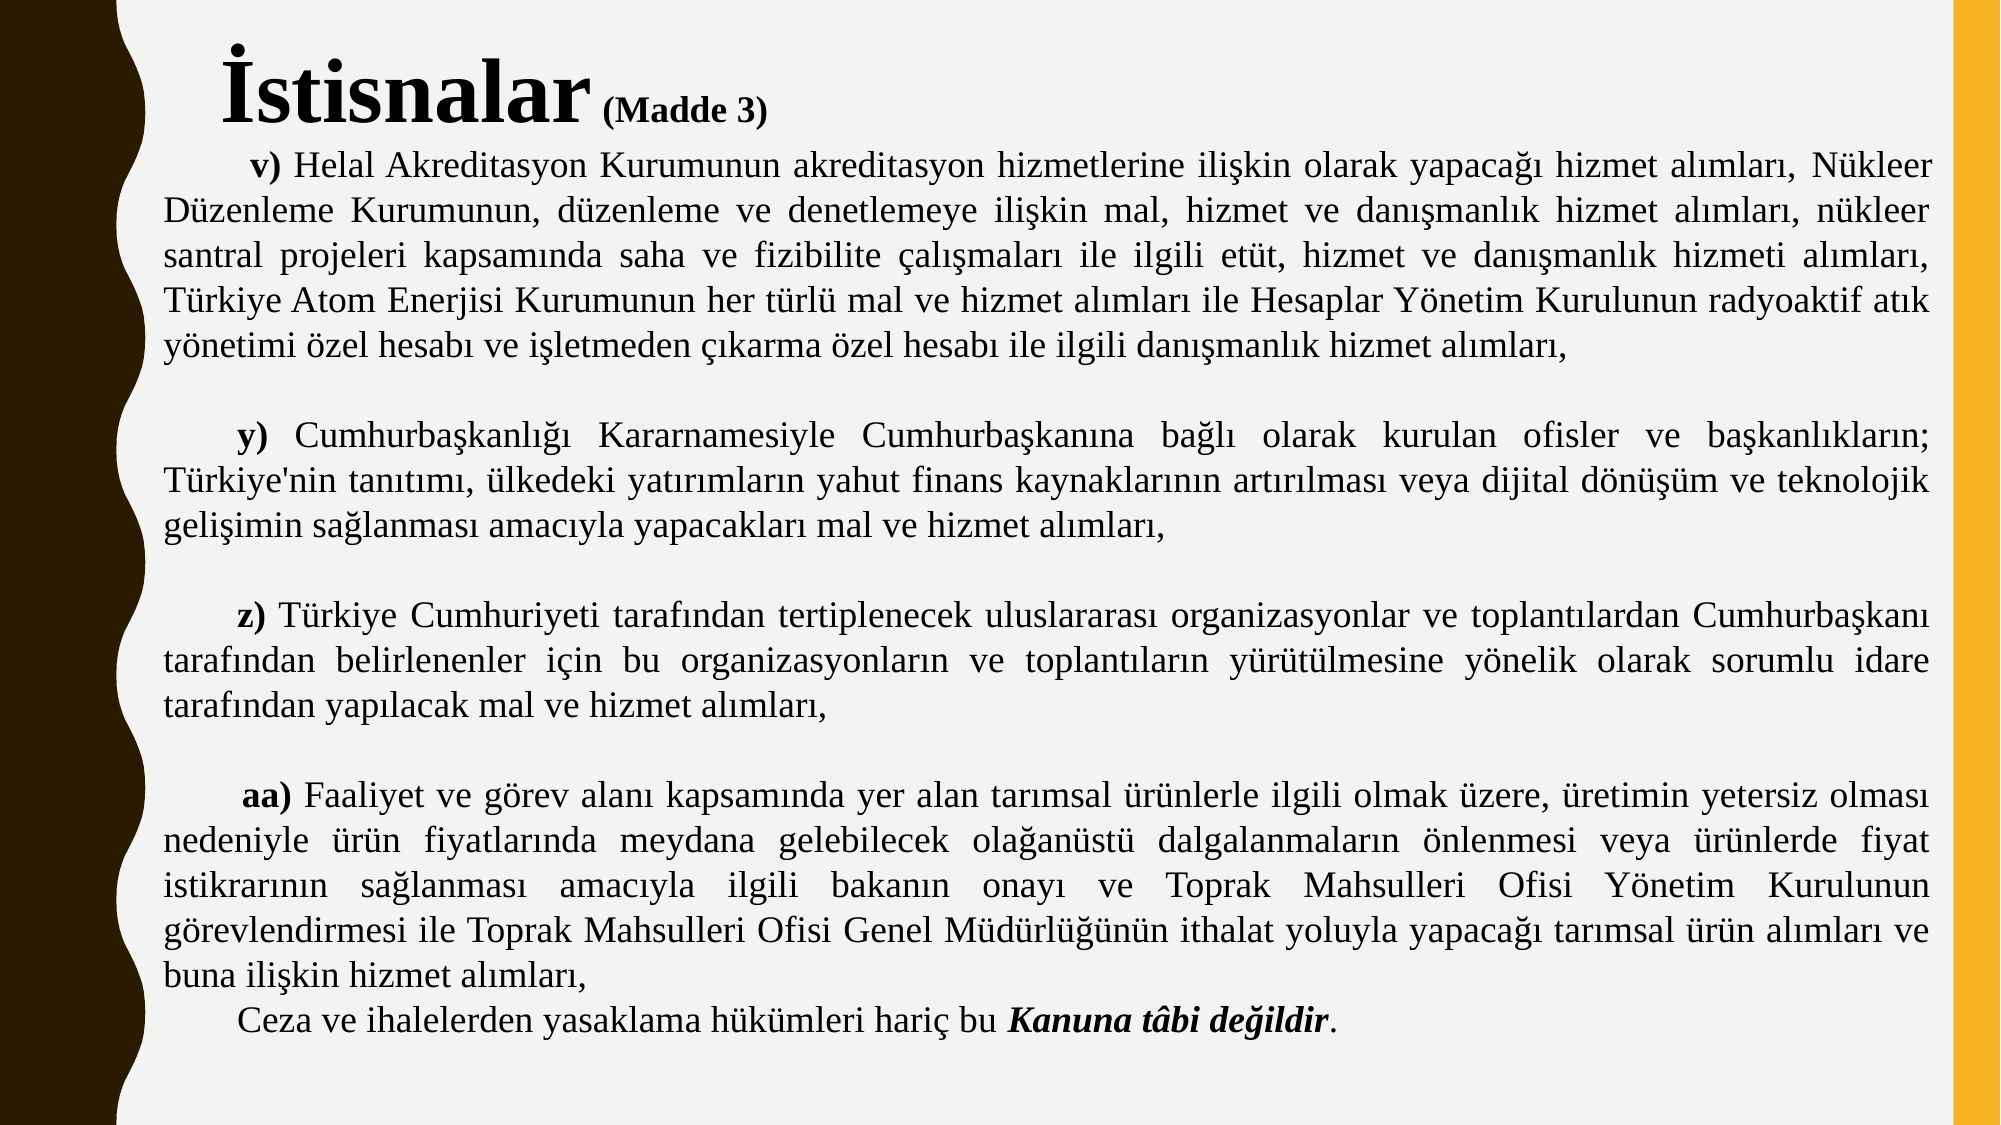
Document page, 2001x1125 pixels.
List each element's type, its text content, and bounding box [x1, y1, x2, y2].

text_box İstisnalar (Madde 3) v) Helal Akreditasyon Kurumunun akreditasyon hizmetlerine ilişkin olarak yapacağı hizmet alımları, Nükleer Düzenleme Kurumunun, düzenleme ve denetlemeye ilişkin mal, hizmet ve danışmanlık hizmet alımları, nükleer santral projeleri kapsamında saha ve fizibilite çalışmaları ile ilgili etüt, hizmet ve danışmanlık hizmeti alımları, Türkiye Atom Enerjisi Kurumunun her türlü mal ve hizmet alımları ile Hesaplar Yönetim Kurulunun radyoaktif atık yönetimi özel hesabı ve işletmeden çıkarma özel hesabı ile ilgili danışmanlık hizmet alımları, y) Cumhurbaşkanlığı Kararnamesiyle Cumhurbaşkanına bağlı olarak kurulan ofisler ve başkanlıkların; Türkiye'nin tanıtımı, ülkedeki yatırımların yahut finans kaynaklarının artırılması veya dijital dönüşüm ve teknolojik gelişimin sağlanması amacıyla yapacakları mal ve hizmet alımları, z) Türkiye Cumhuriyeti tarafından tertiplenecek uluslararası organizasyonlar ve toplantılardan Cumhurbaşkanı tarafından belirlenenler için bu organizasyonların ve toplantıların yürütülmesine yönelik olarak sorumlu idare tarafından yapılacak mal ve hizmet alımları, aa) Faaliyet ve görev alanı kapsamında yer alan tarımsal ürünlerle ilgili olmak üzere, üretimin yetersiz olması nedeniyle ürün fiyatlarında meydana gelebilecek olağanüstü dalgalanmaların önlenmesi veya ürünlerde fiyat istikrarının sağlanması amacıyla ilgili bakanın onayı ve Toprak Mahsulleri Ofisi Yönetim Kurulunun görevlendirmesi ile Toprak Mahsulleri Ofisi Genel Müdürlüğünün ithalat yoluyla yapacağı tarımsal ürün alımları ve buna ilişkin hizmet alımları, Ceza ve ihalelerden yasaklama hükümleri hariç bu Kanuna tâbi değildir. [148, 23, 1948, 1093]
